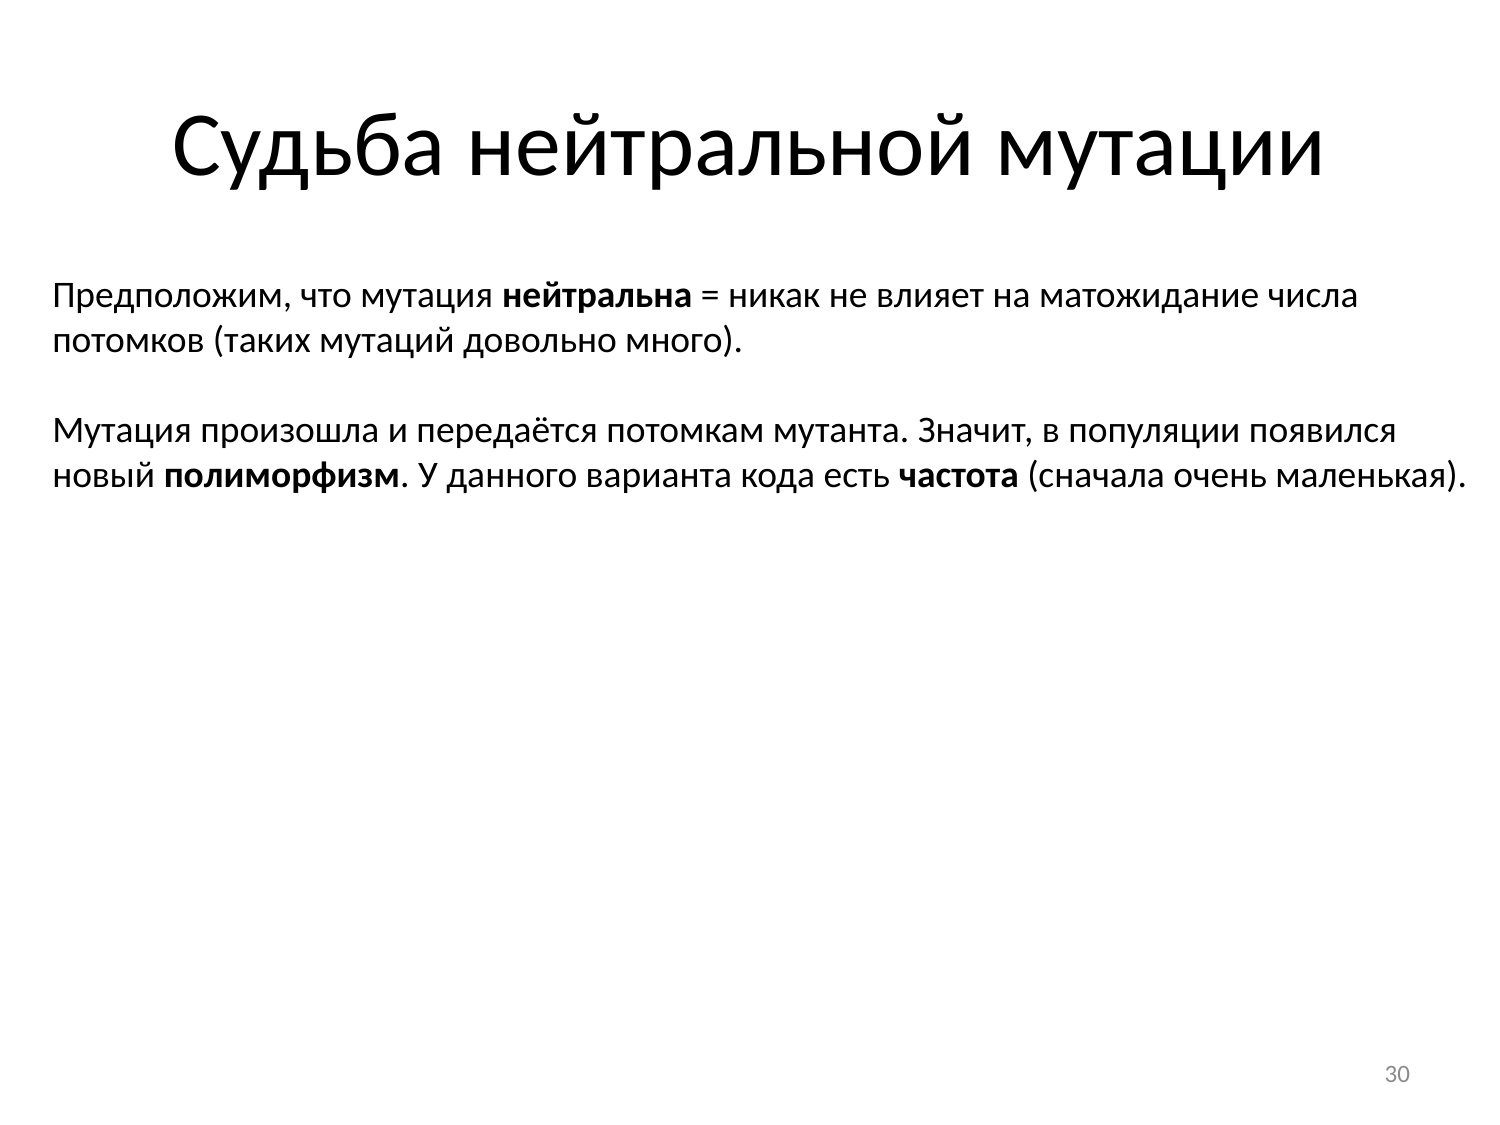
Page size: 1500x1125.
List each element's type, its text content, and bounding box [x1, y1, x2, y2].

title Судьба нейтральной мутации [75, 45, 1425, 233]
slide_number 30 [1074, 1042, 1425, 1103]
text_box Предположим, что мутация нейтральна = никак не влияет на матожидание числа потомков (таких мутаций довольно много). Мутация произошла и передаётся потомкам мутанта. Значит, в популяции появился новый полиморфизм. У данного варианта кода есть частота (сначала очень маленькая). [37, 262, 1500, 548]
